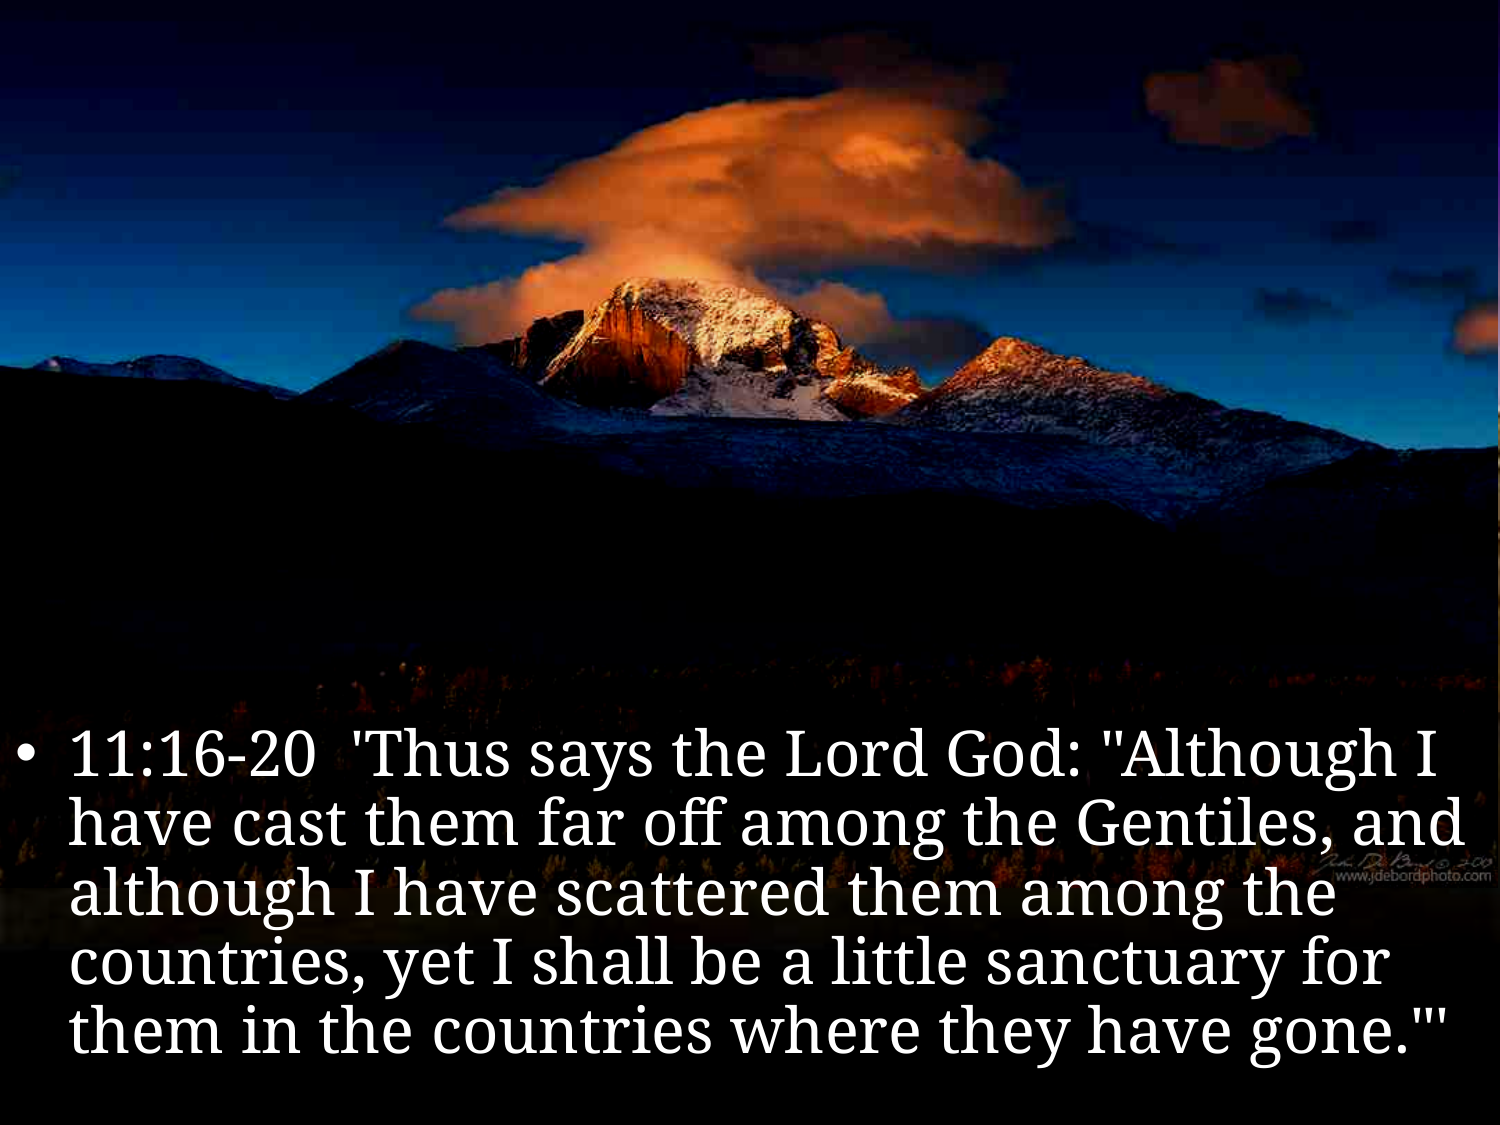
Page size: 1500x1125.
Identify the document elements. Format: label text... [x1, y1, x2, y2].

picture [0, 0, 1500, 988]
list 11:16-20 'Thus says the Lord God: "Although I have cast them far off among the Gentiles, and although I have scattered them among the countries, yet I shall be a little sanctuary for them in the countries where they have gone."' [0, 994, 1500, 1125]
